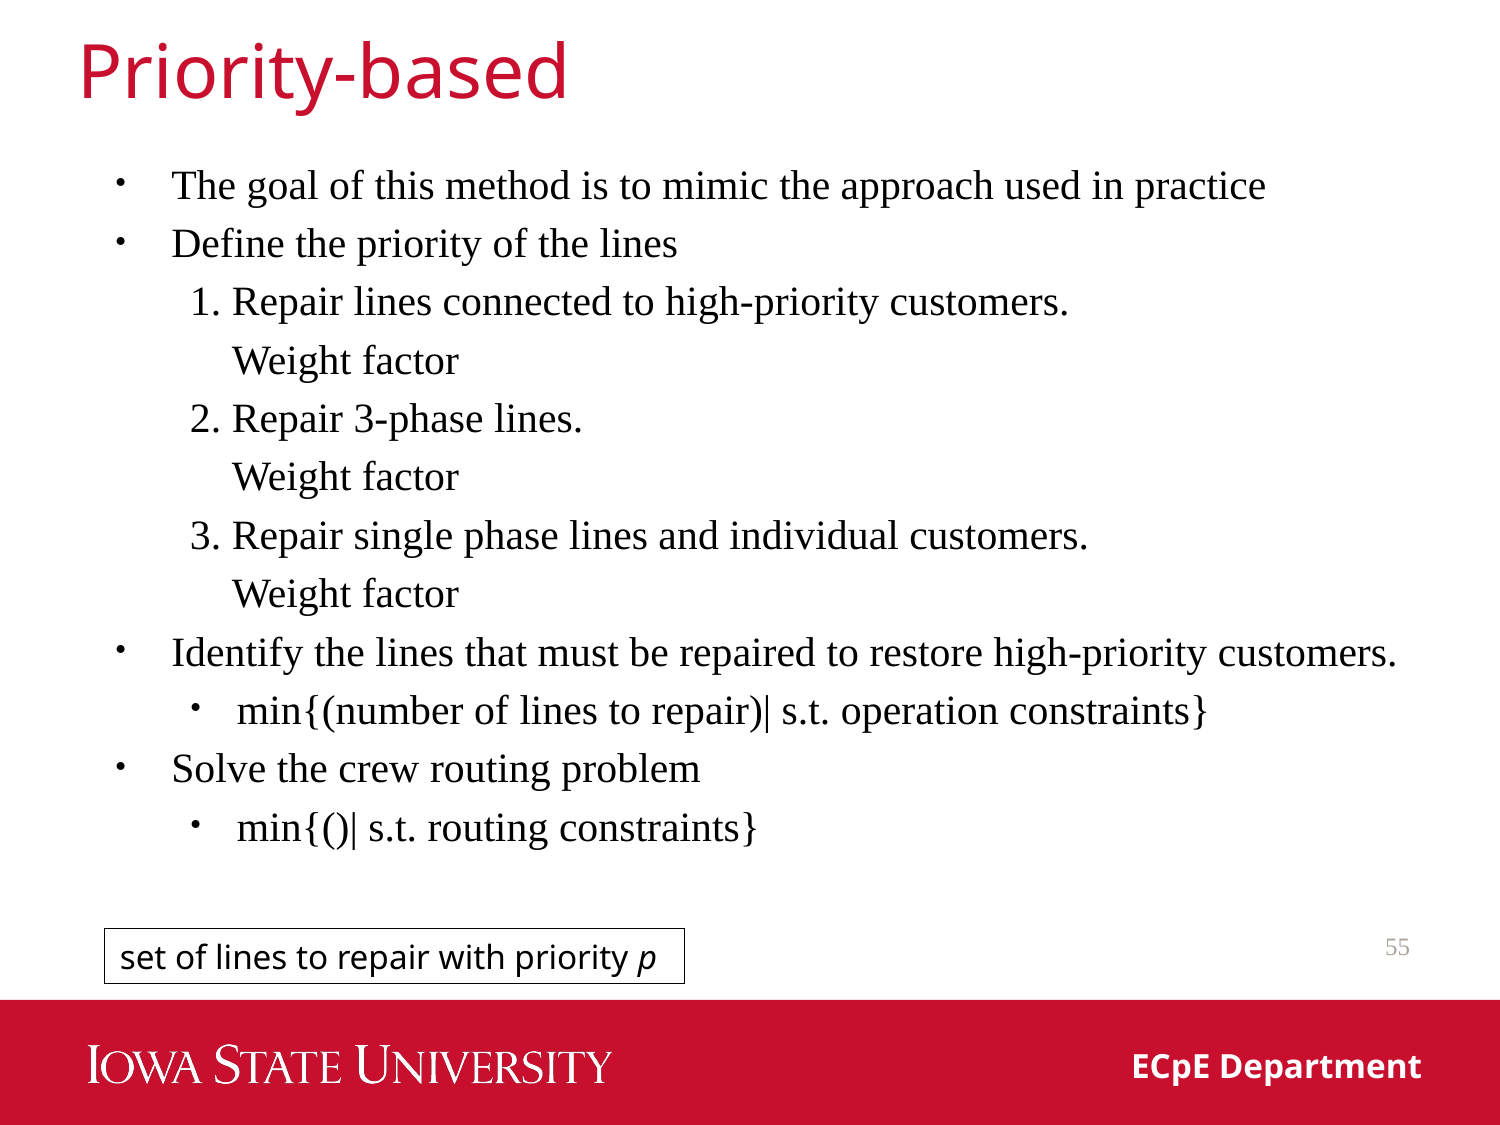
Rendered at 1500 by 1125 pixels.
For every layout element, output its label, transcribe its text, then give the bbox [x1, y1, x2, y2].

title Priority-based [62, 0, 1488, 138]
picture [87, 1044, 613, 1088]
list ECpE Department [1037, 1037, 1438, 1101]
slide_number 55 [1074, 915, 1425, 976]
